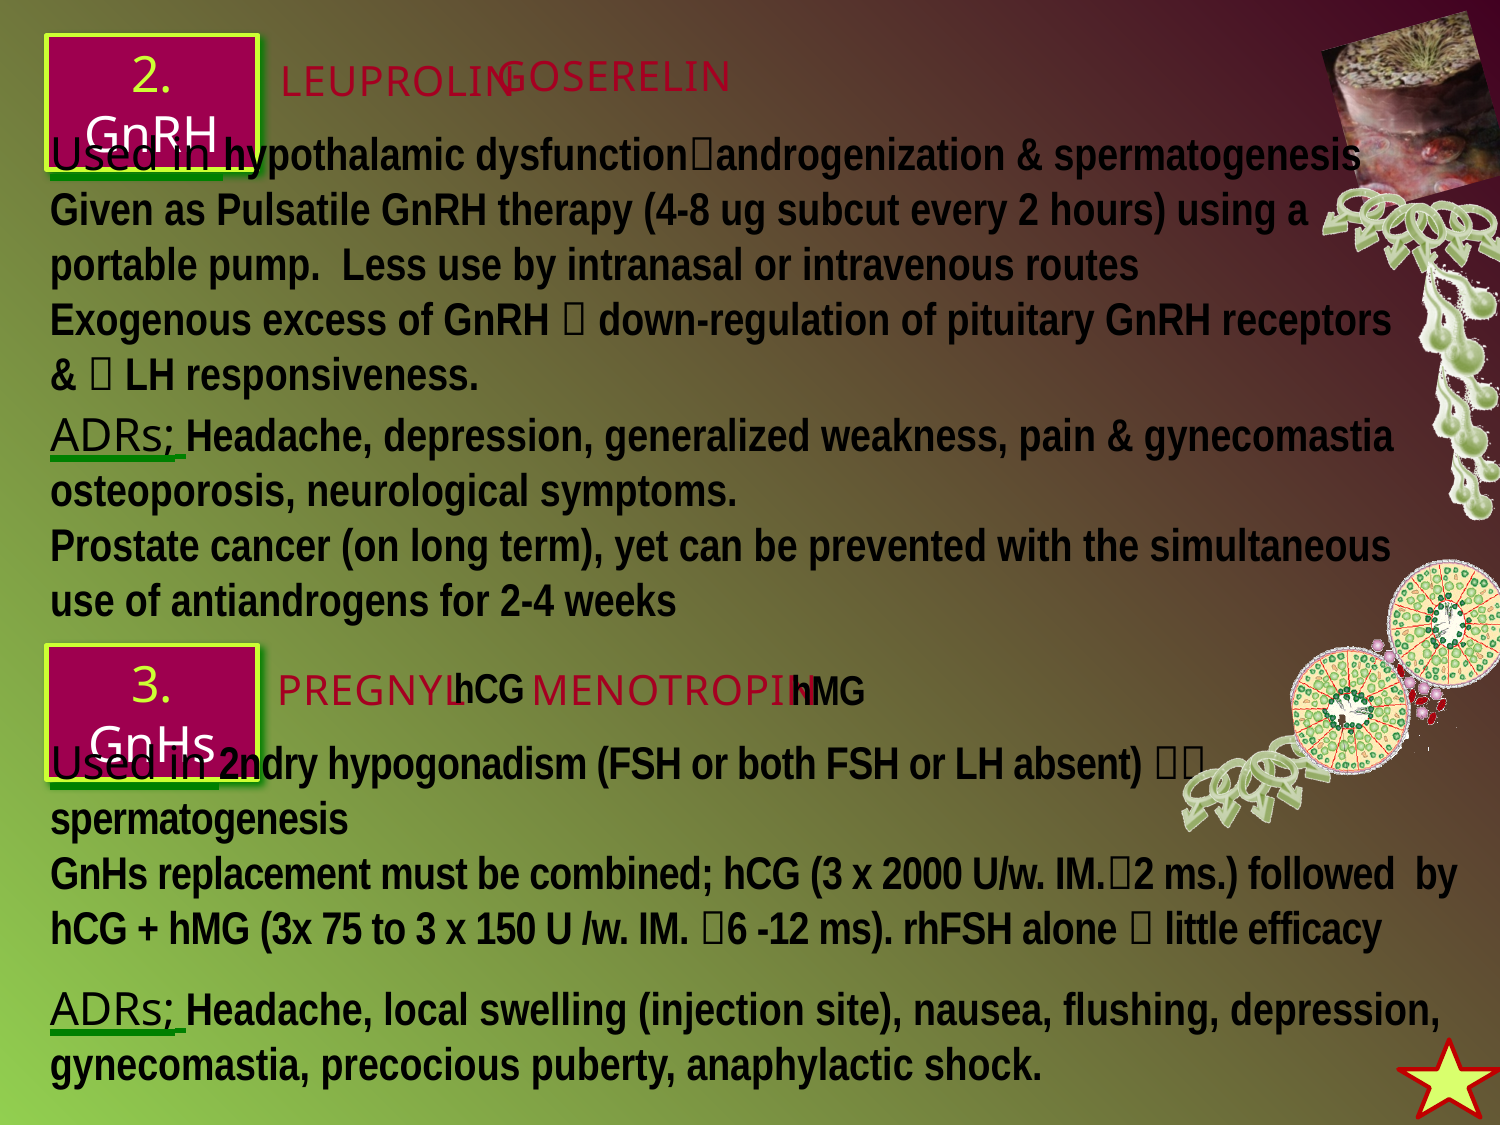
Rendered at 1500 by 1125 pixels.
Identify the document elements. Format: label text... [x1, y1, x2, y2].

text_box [1188, 682, 1345, 873]
text_box GOSERELIN [481, 42, 747, 108]
text_box [1396, 1037, 1500, 1120]
text_box hCG [439, 654, 540, 719]
text_box LEUPROLIN [264, 46, 543, 112]
text_box Used in hypothalamic dysfunctionandrogenization & spermatogenesis Given as Pulsatile GnRH therapy (4-8 ug subcut every 2 hours) using a portable pump. Less use by intranasal or intravenous routes Exogenous excess of GnRH  down-regulation of pituitary GnRH receptors &  LH responsiveness. [35, 117, 1335, 398]
text_box Used in 2ndry hypogonadism (FSH or both FSH or LH absent)  spermatogenesis GnHs replacement must be combined; hCG (3 x 2000 U/w. IM.2 ms.) followed by hCG + hMG (3x 75 to 3 x 150 U /w. IM. 6 -12 ms). rhFSH alone  little efficacy [35, 726, 1500, 962]
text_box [1261, 183, 1500, 461]
picture [1321, 11, 1500, 183]
text_box PREGNYL [262, 656, 481, 722]
text_box MENOTROPIN [516, 656, 776, 722]
text_box ADRs; Headache, depression, generalized weakness, pain & gynecomastia osteoporosis, neurological symptoms. Prostate cancer (on long term), yet can be prevented with the simultaneous use of antiandrogens for 2-4 weeks [35, 398, 1429, 634]
picture [1279, 554, 1500, 777]
text_box ADRs; Headache, local swelling (injection site), nausea, flushing, depression, gynecomastia, precocious puberty, anaphylactic shock. [35, 972, 1465, 1098]
text_box 3. GnHs [46, 645, 258, 726]
text_box hMG [776, 656, 881, 722]
text_box 2. GnRH [46, 35, 258, 117]
